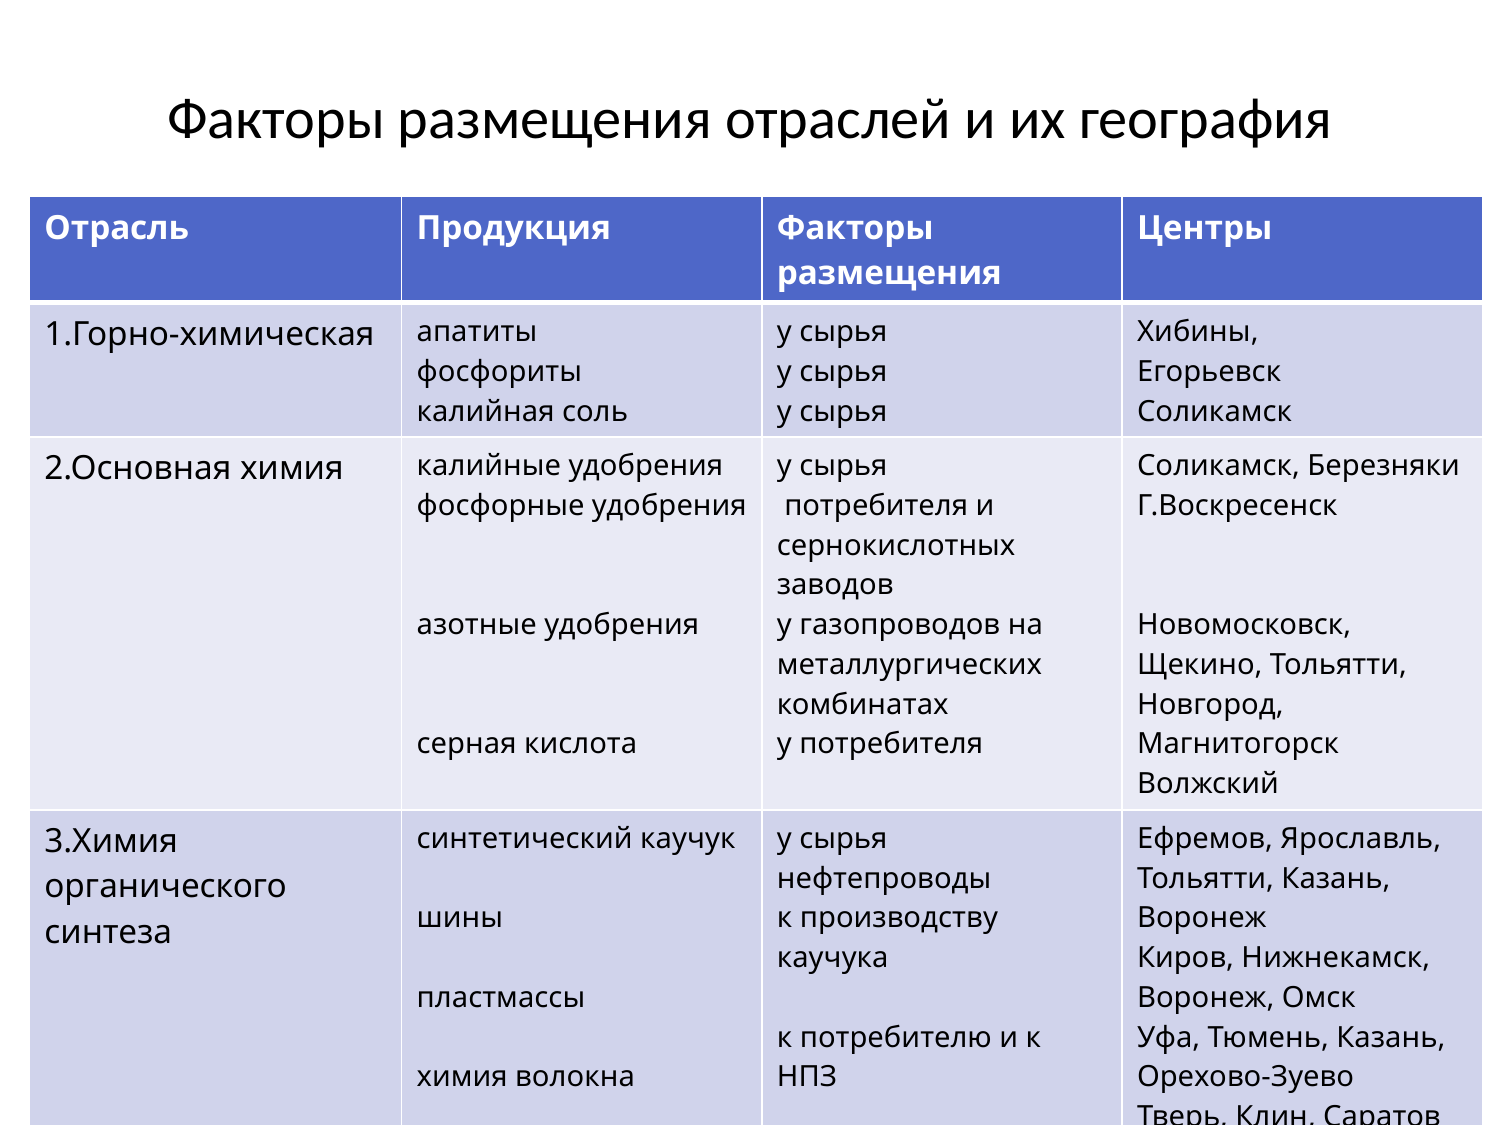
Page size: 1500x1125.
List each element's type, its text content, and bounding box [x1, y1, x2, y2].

table_cell синтетический каучук шины пластмассы химия волокна [402, 811, 761, 1125]
table_cell Соликамск, Березняки Г.Воскресенск Новомосковск, Щекино, Тольятти, Новгород, Магнитогорск Волжский [1123, 438, 1482, 809]
title Факторы размещения отраслей и их география [75, 45, 1425, 185]
table_cell 1.Горно-химическая [30, 305, 401, 436]
table_cell апатиты фосфориты калийная соль [402, 305, 761, 436]
table_header Продукция [402, 197, 761, 300]
table_cell Хибины, Егорьевск Соликамск [1123, 305, 1482, 436]
table_cell у сырья потребителя и сернокислотных заводов у газопроводов на металлургических комбинатах у потребителя [763, 438, 1121, 809]
table_cell 3.Химия органического синтеза [30, 811, 401, 1125]
table_header Центры [1123, 197, 1482, 300]
table_header Факторы размещения [763, 197, 1121, 300]
table_header Отрасль [30, 197, 401, 300]
table_cell у сырья у сырья у сырья [763, 305, 1121, 436]
table_cell калийные удобрения фосфорные удобрения азотные удобрения серная кислота [402, 438, 761, 809]
table_cell 2.Основная химия [30, 438, 401, 809]
table_cell Ефремов, Ярославль, Тольятти, Казань, Воронеж Киров, Нижнекамск, Воронеж, Омск Уфа, Тюмень, Казань, Орехово-Зуево Тверь, Клин, Саратов [1123, 811, 1482, 1125]
table_cell у сырья нефтепроводы к производству каучука к потребителю и к НПЗ водоемкое, энергоемкое [763, 811, 1121, 1125]
